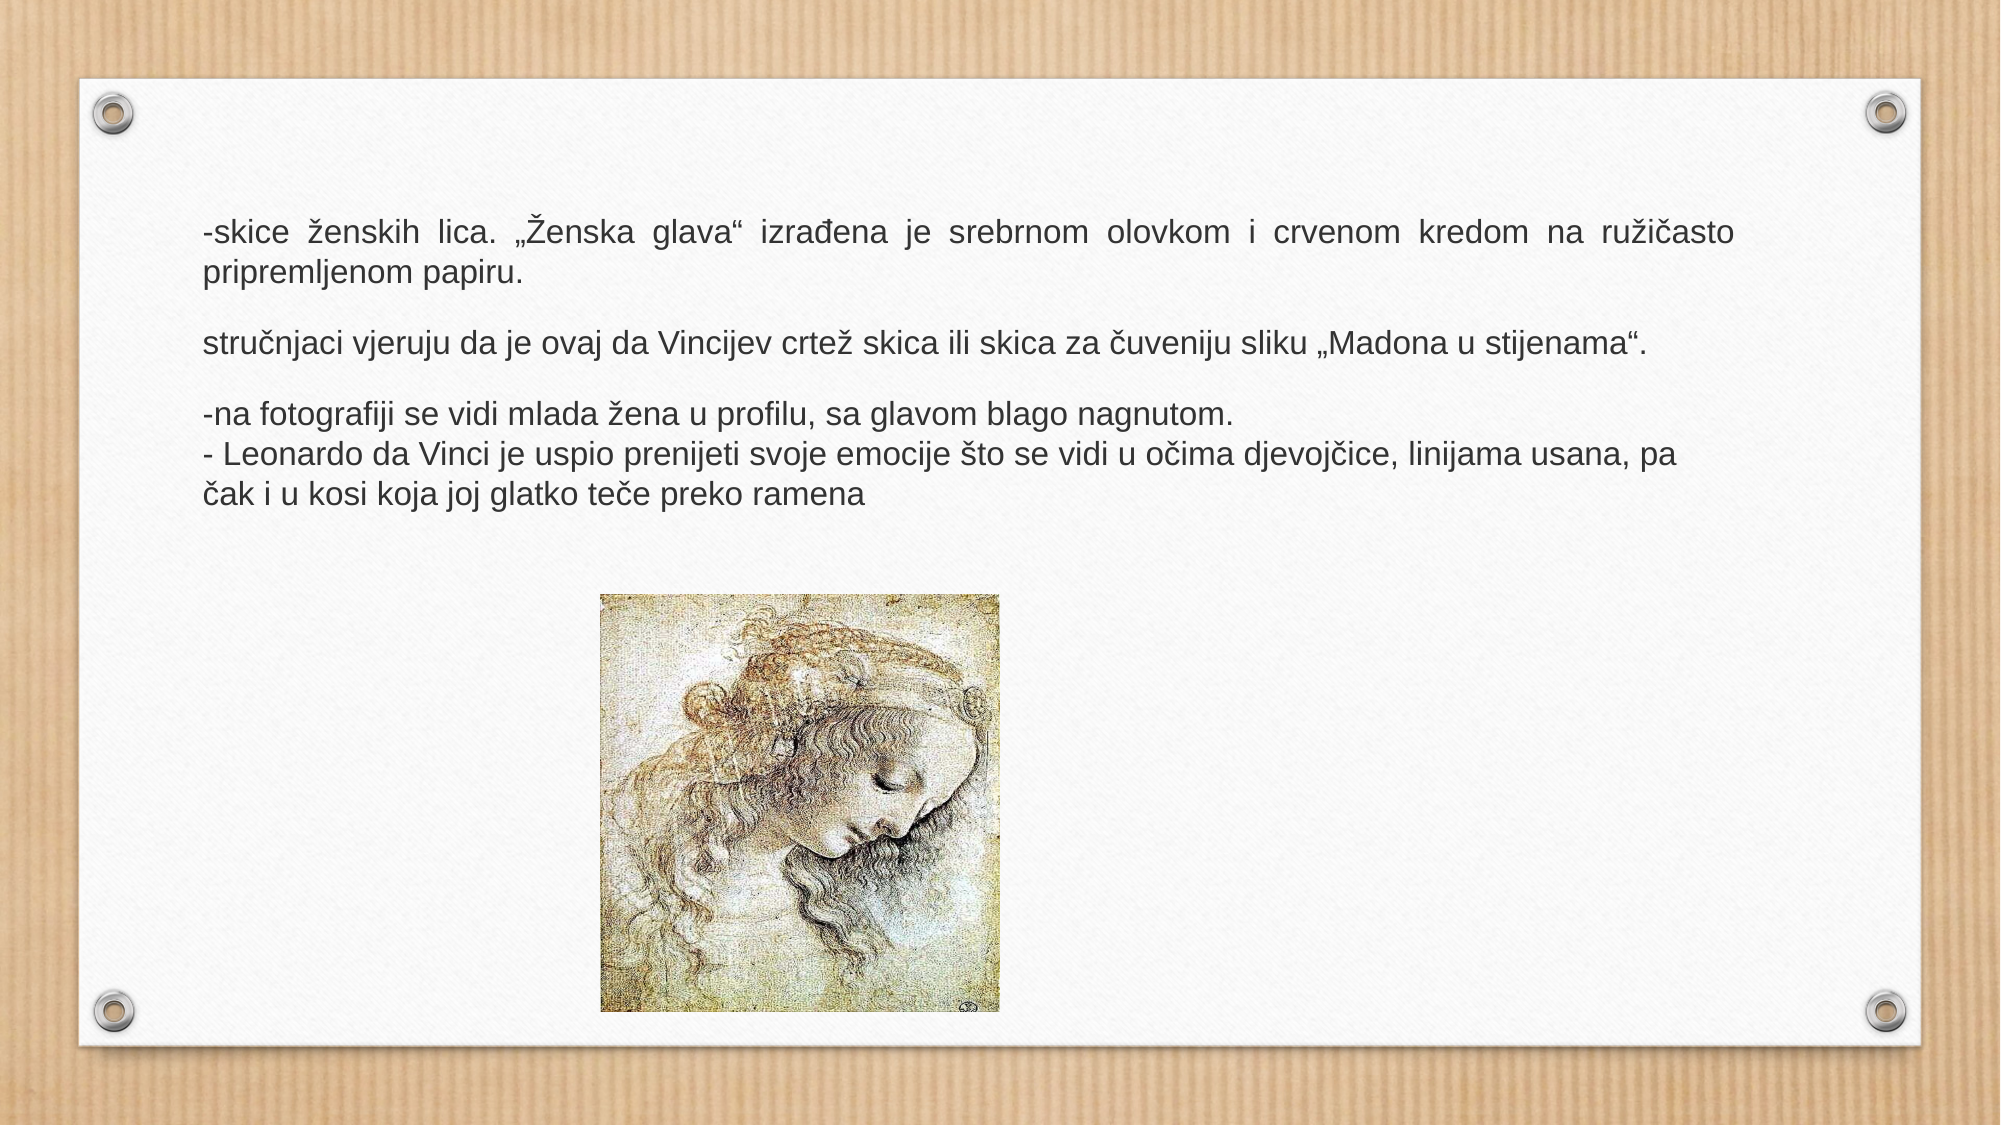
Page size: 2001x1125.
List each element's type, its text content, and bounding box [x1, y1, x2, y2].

picture [0, 0, 2001, 1125]
text_box -skice ženskih lica. „Ženska glava“ izrađena je srebrnom olovkom i crvenom kredom na ružičasto pripremljenom papiru. stručnjaci vjeruju da je ovaj da Vincijev crtež skica ili skica za čuveniju sliku „Madona u stijenama“. -na fotografiji se vidi mlada žena u profilu, sa glavom blago nagnutom. - Leonardo da Vinci je uspio prenijeti svoje emocije što se vidi u očima djevojčice, linijama usana, pa čak i u kosi koja joj glatko teče preko ramena [187, 202, 1752, 520]
